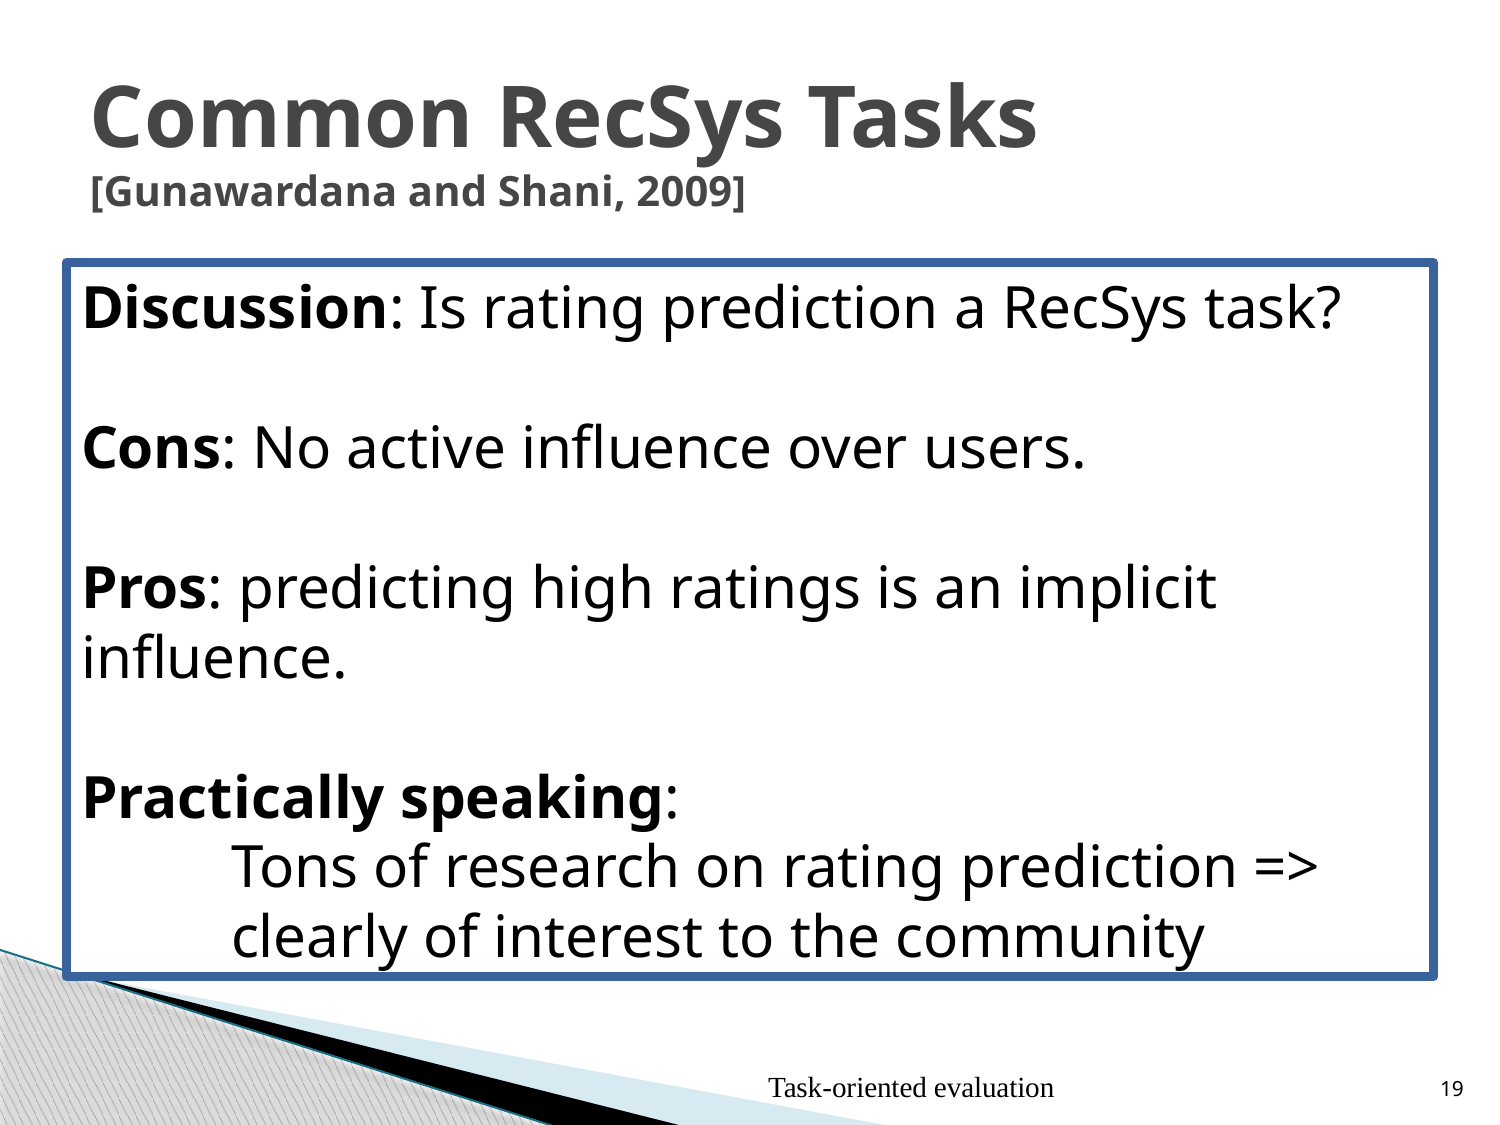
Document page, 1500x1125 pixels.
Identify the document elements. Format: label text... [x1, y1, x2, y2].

slide_number 19 [1418, 1051, 1479, 1112]
footer Task-oriented evaluation [718, 1051, 1105, 1112]
title Common RecSys Tasks [Gunawardana and Shani, 2009] [75, 45, 1425, 233]
text_box Discussion: Is rating prediction a RecSys task? Cons: No active influence over users. Pros: predicting high ratings is an implicit influence. Practically speaking: Tons of research on rating prediction => clearly of interest to the community [62, 258, 1438, 981]
